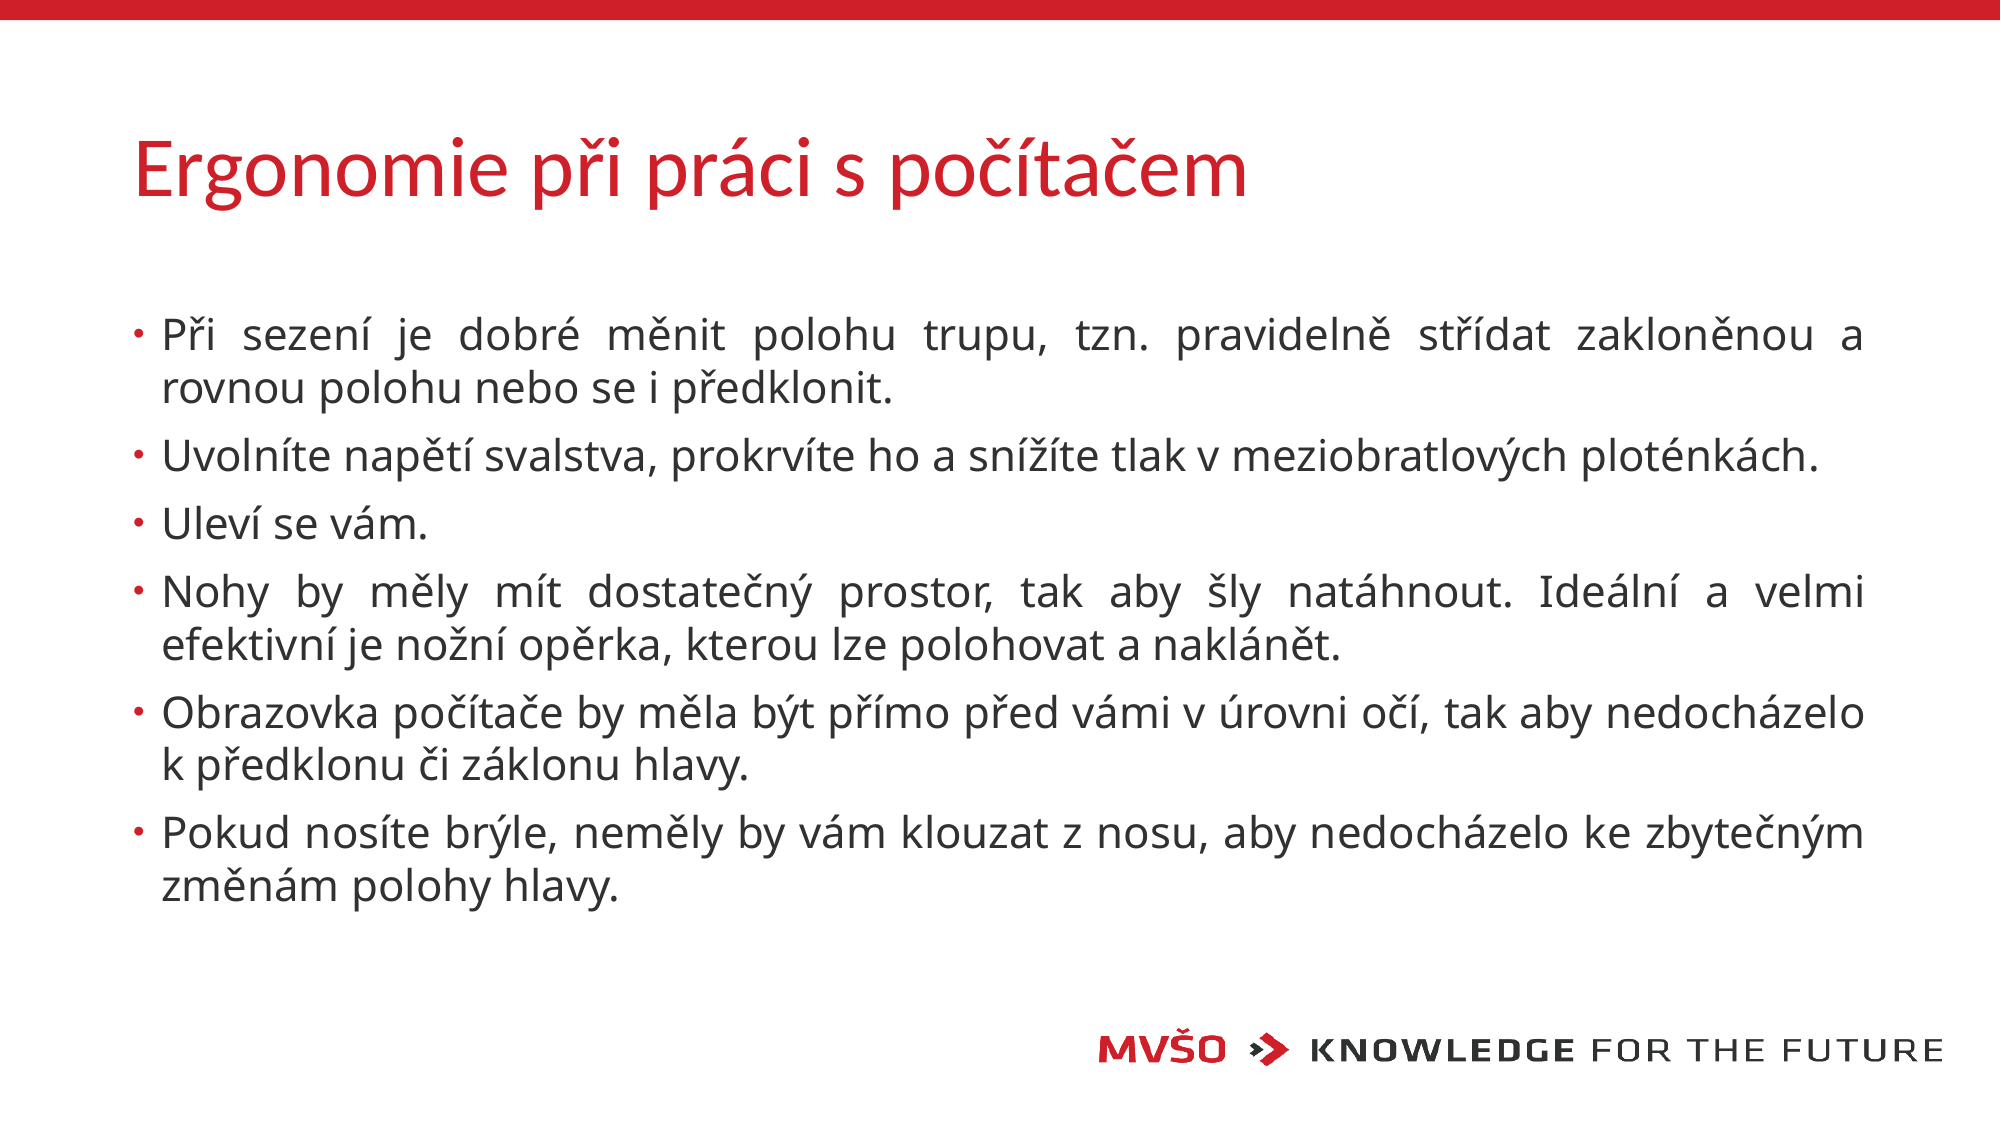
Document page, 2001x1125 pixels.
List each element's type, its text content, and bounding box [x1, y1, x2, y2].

title Ergonomie při práci s počítačem [118, 59, 1882, 278]
list Při sezení je dobré měnit polohu trupu, tzn. pravidelně střídat zakloněnou a rovnou polohu nebo se i předklonit. Uvolníte napětí svalstva, prokrvíte ho a snížíte tlak v meziobratlových ploténkách. Uleví se vám. Nohy by měly mít dostatečný prostor, tak aby šly natáhnout. Ideální a velmi efektivní je nožní opěrka, kterou lze polohovat a naklánět. Obrazovka počítače by měla být přímo před vámi v úrovni očí, tak aby nedocházelo k předklonu či záklonu hlavy. Pokud nosíte brýle, neměly by vám klouzat z nosu, aby nedocházelo ke zbytečným změnám polohy hlavy. [118, 299, 1882, 969]
picture [1099, 1028, 1942, 1066]
